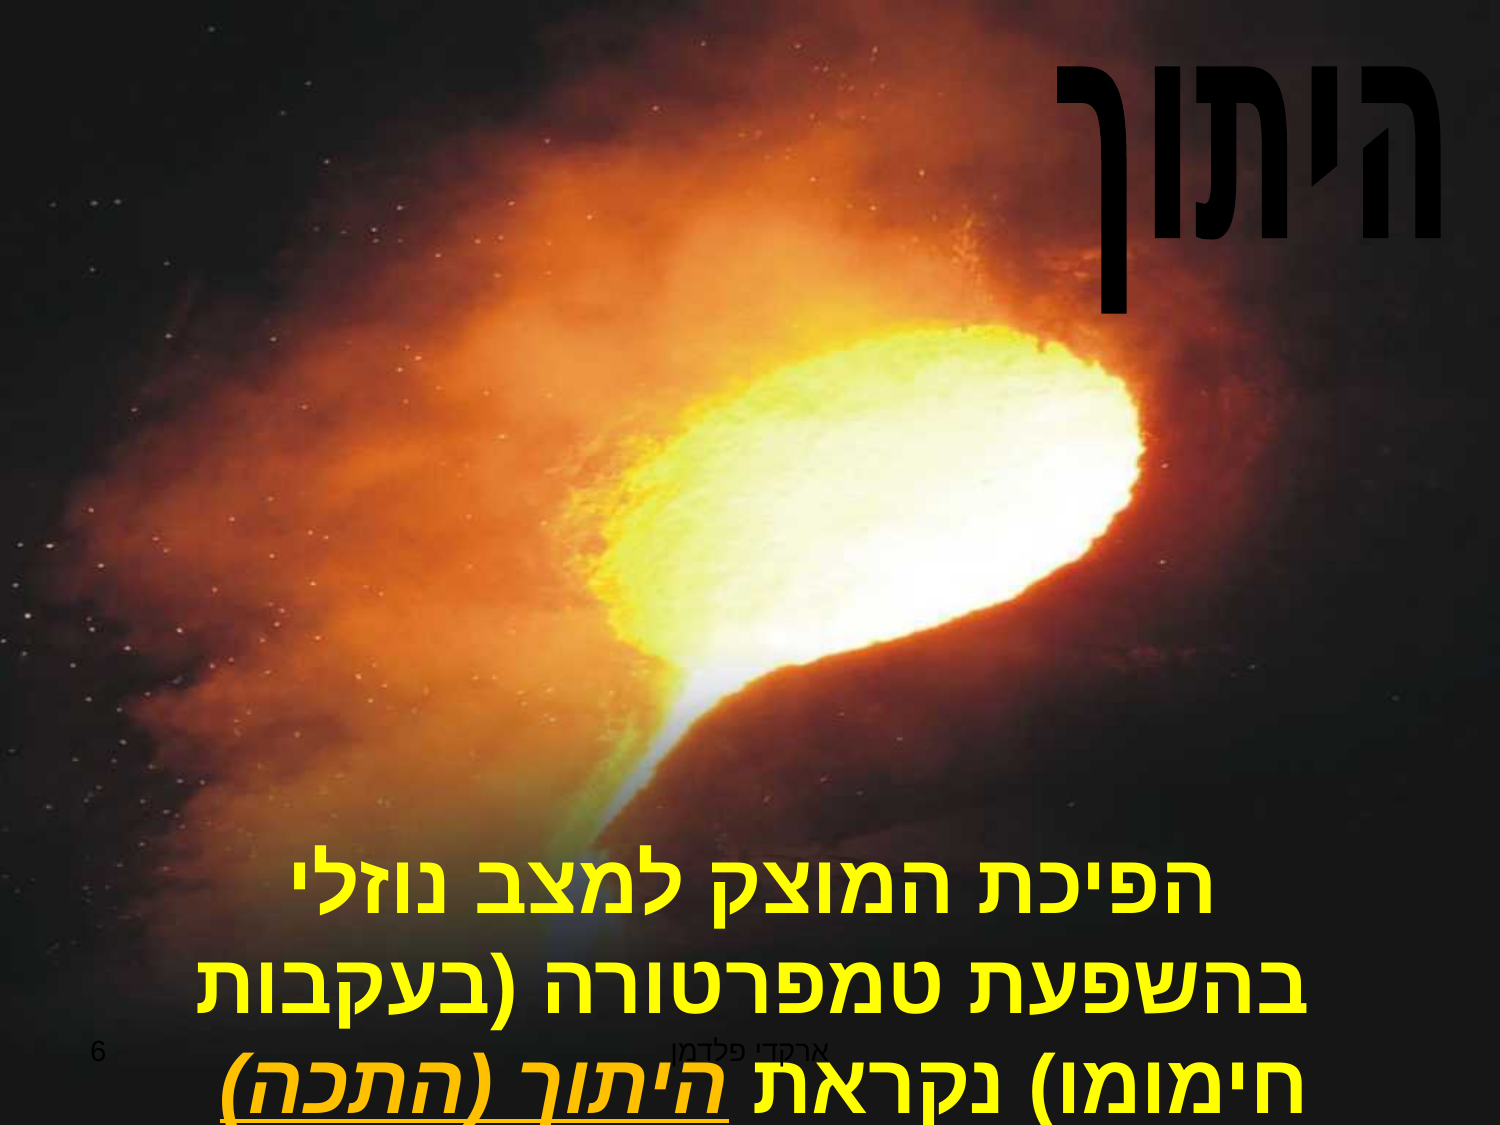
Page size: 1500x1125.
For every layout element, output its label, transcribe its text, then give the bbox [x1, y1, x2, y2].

picture [0, 0, 1500, 1125]
text_box הפיכת המוצק למצב נוזלי בהשפעת טמפרטורה (בעקבות חימומו) נקראת היתוך (התכה) [112, 823, 1394, 1125]
footer ארקדי פלדמן [512, 1024, 988, 1103]
slide_number 6 [74, 1024, 426, 1103]
